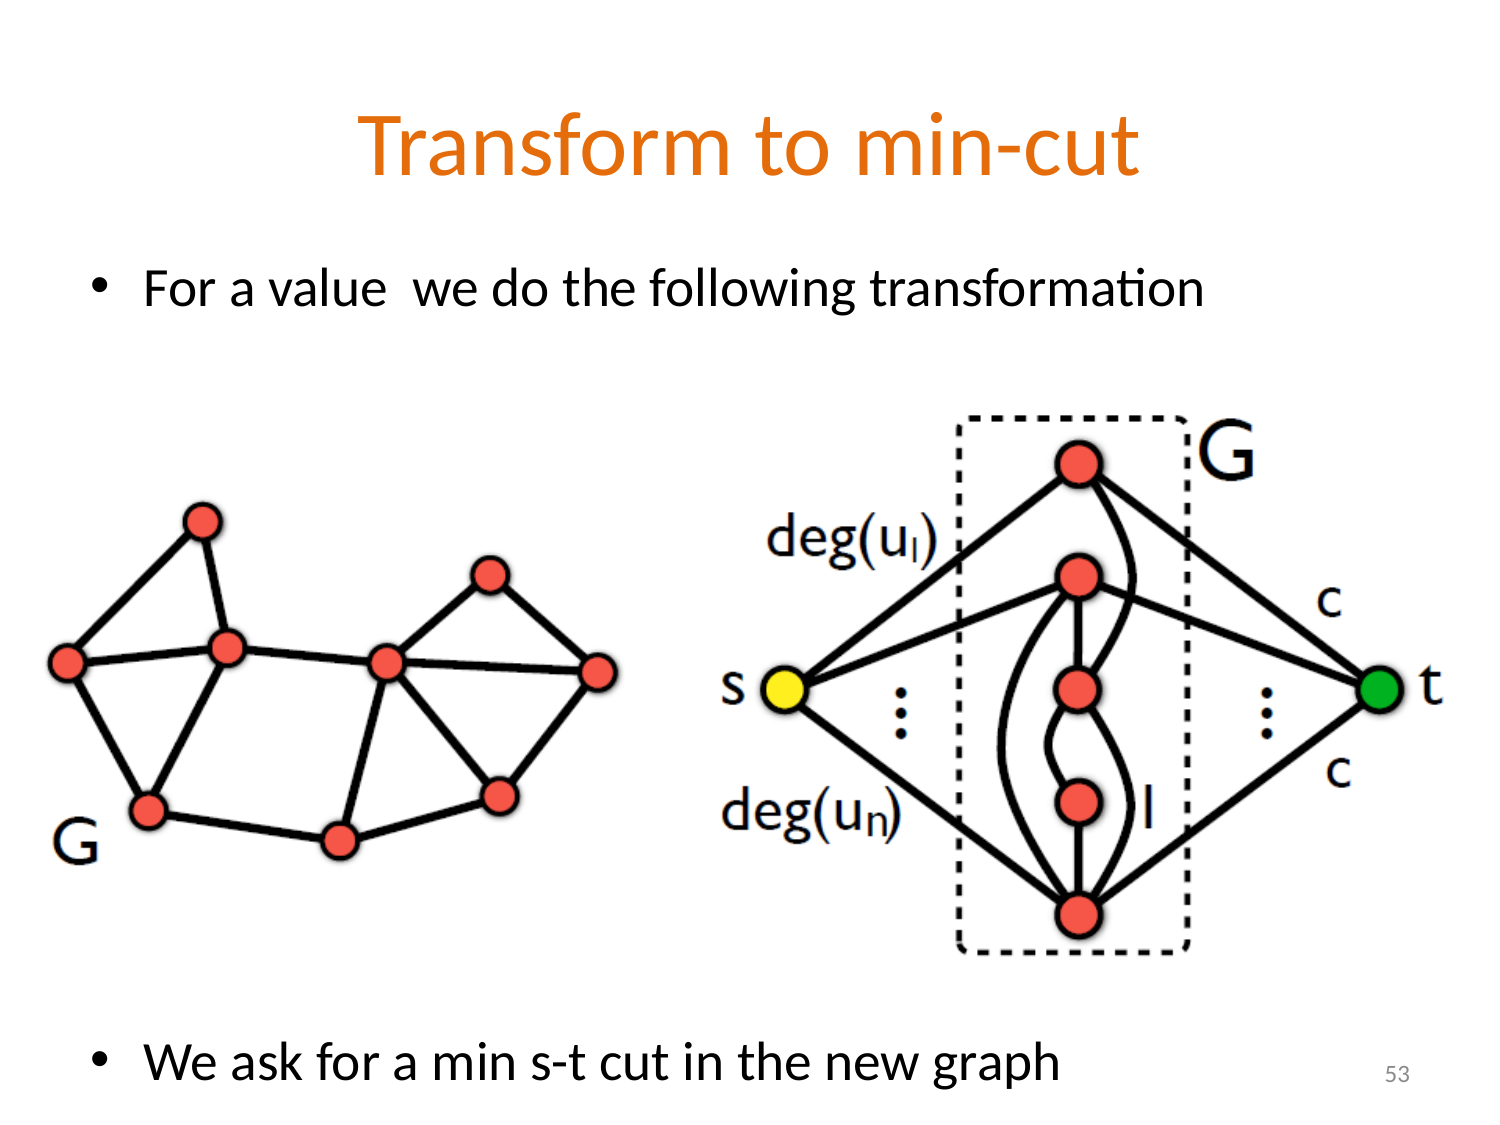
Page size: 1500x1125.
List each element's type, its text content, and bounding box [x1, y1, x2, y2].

picture [0, 389, 1500, 996]
title Transform to min-cut [75, 45, 1425, 233]
slide_number 53 [1074, 1042, 1425, 1103]
